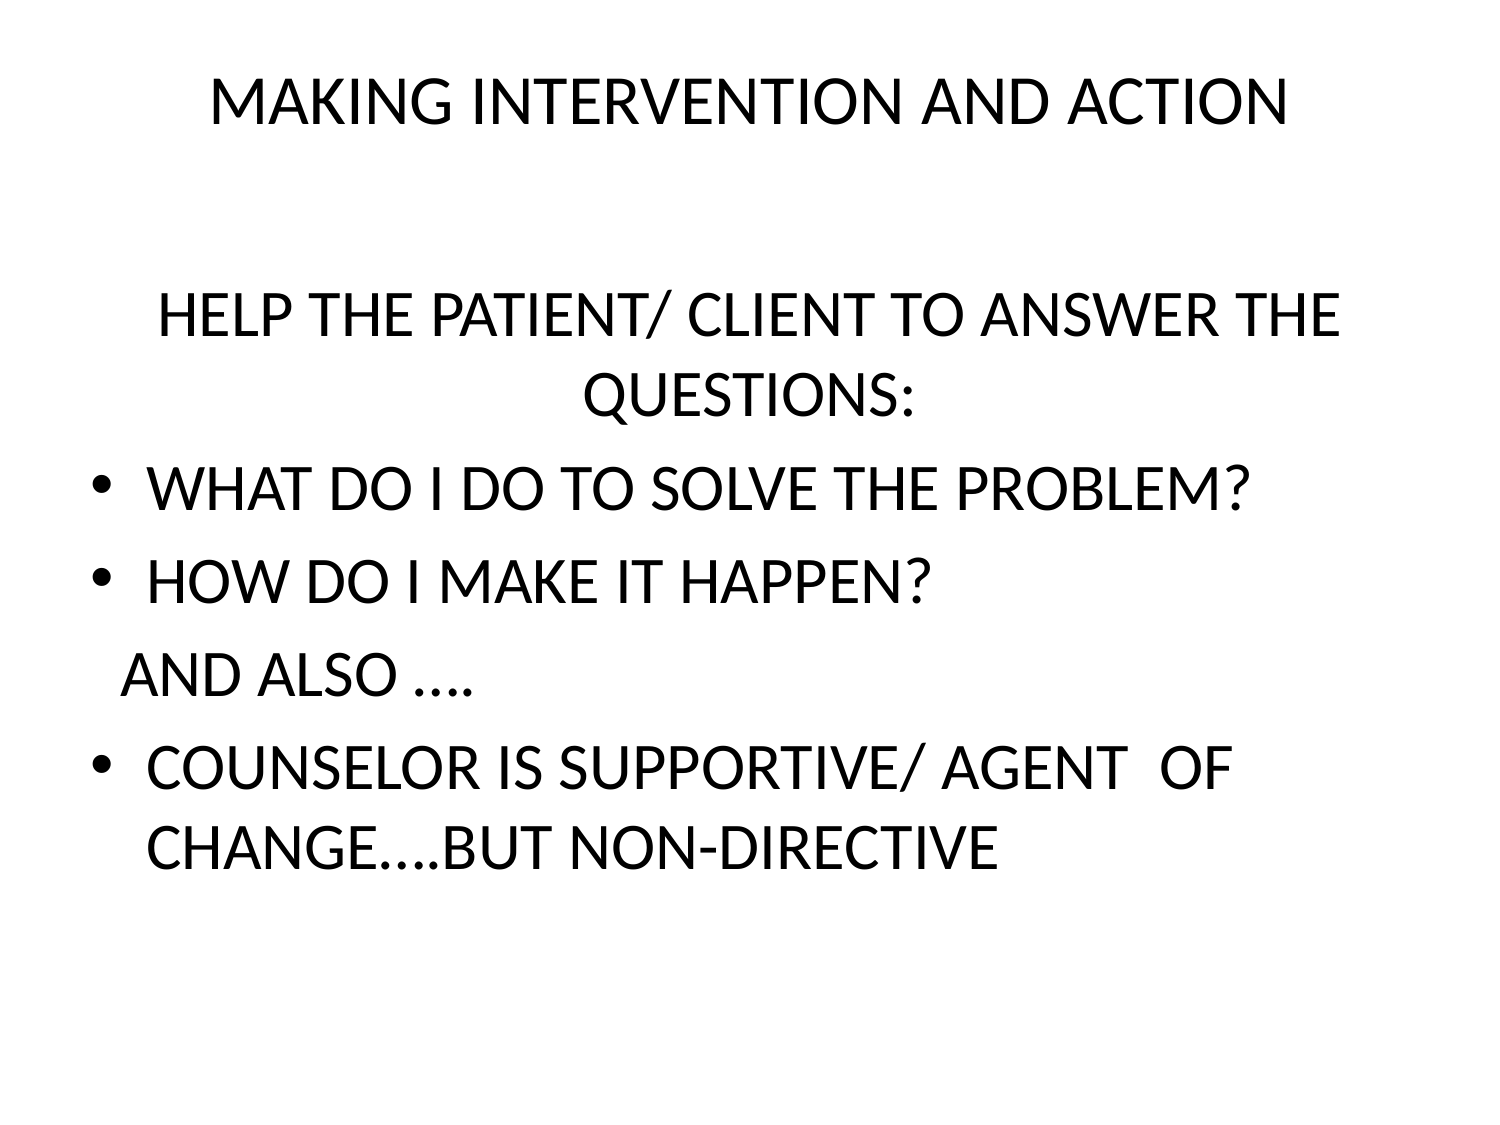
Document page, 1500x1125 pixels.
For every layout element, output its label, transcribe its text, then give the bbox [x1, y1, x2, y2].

list HELP THE PATIENT/ CLIENT TO ANSWER THE QUESTIONS: WHAT DO I DO TO SOLVE THE PROBLEM? HOW DO I MAKE IT HAPPEN? AND ALSO …. COUNSELOR IS SUPPORTIVE/ AGENT OF CHANGE….BUT NON-DIRECTIVE [75, 262, 1425, 1005]
title MAKING INTERVENTION AND ACTION [75, 45, 1425, 233]
